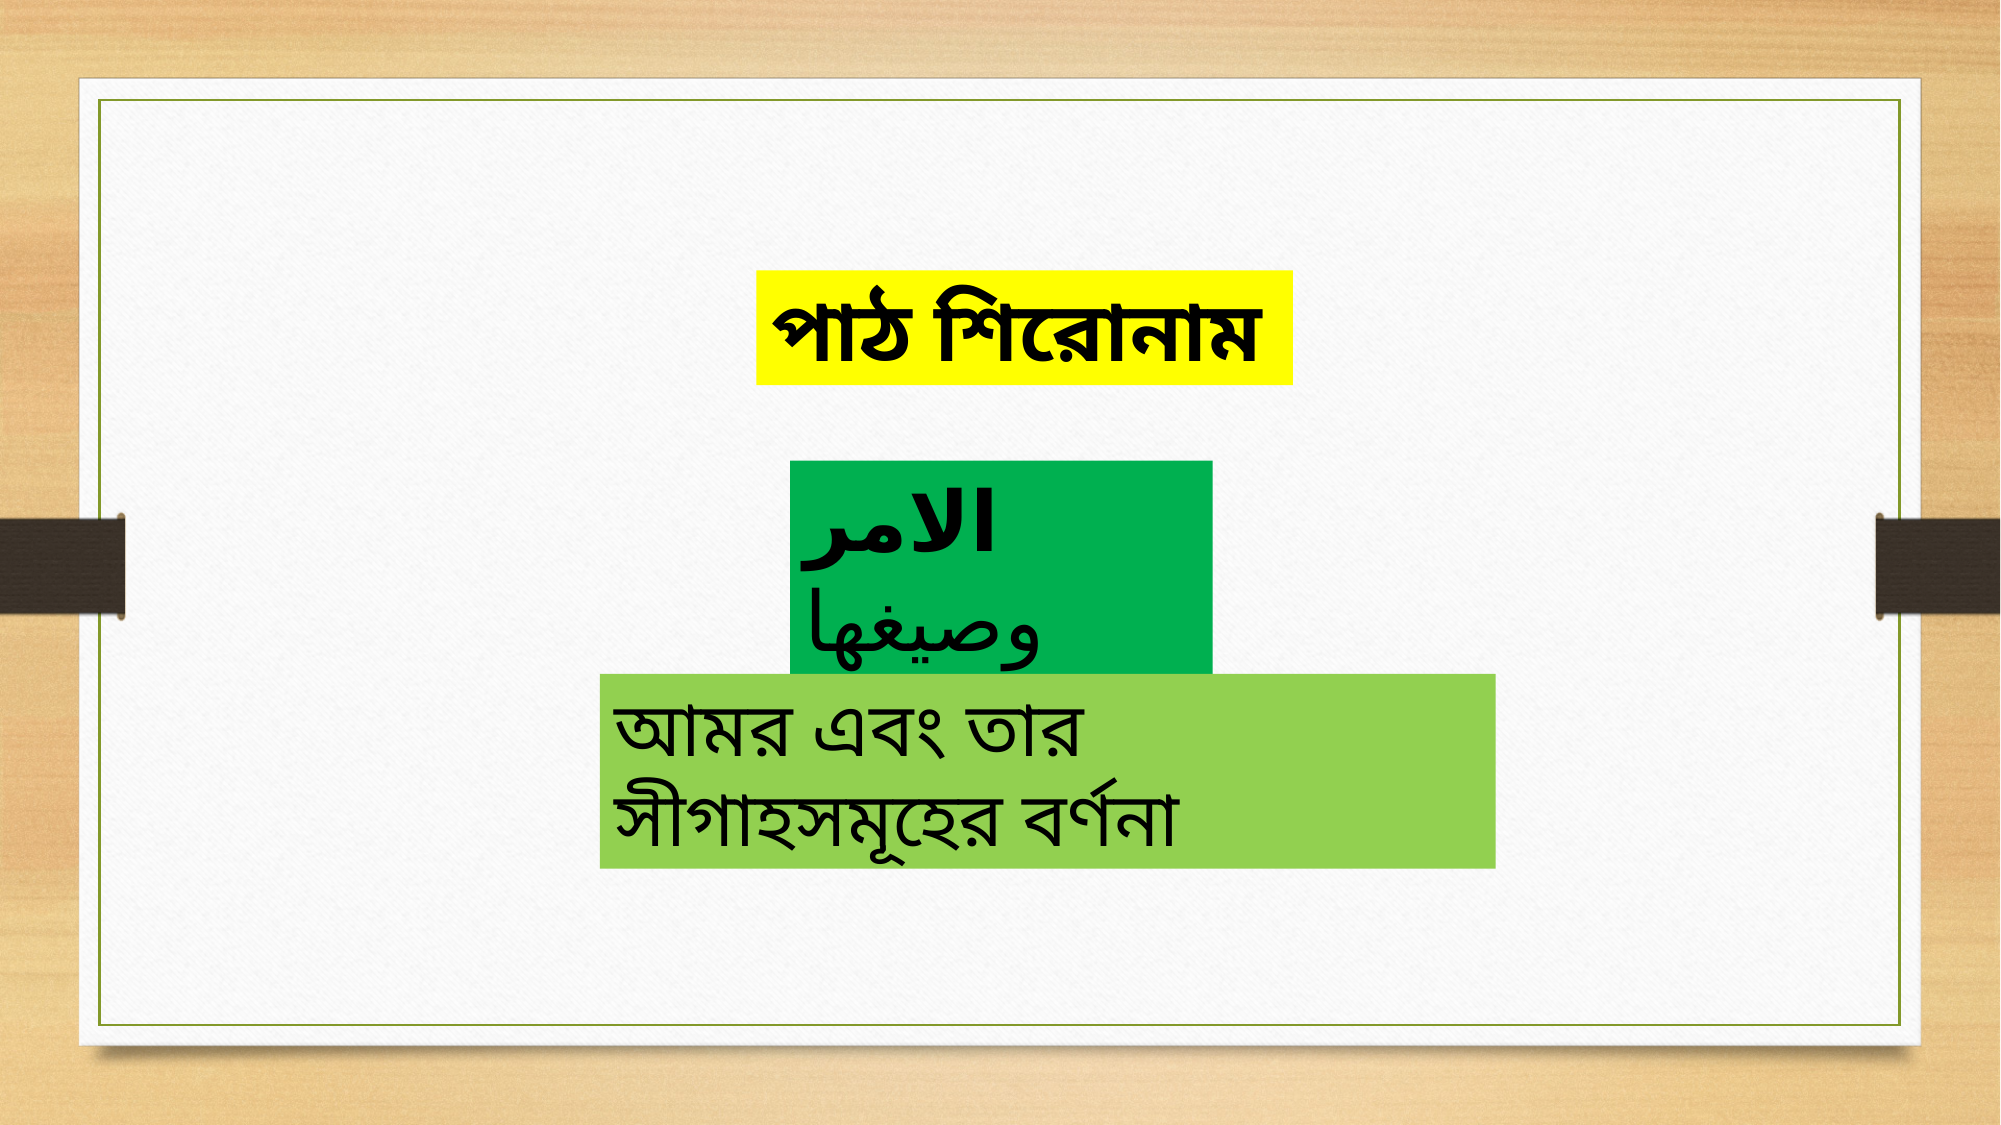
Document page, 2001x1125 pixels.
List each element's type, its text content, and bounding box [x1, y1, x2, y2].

picture [0, 0, 2001, 1125]
text_box আমর এবং তার সীগাহসমূহের বর্ণনা [599, 673, 1496, 869]
text_box الامر وصيغها [790, 460, 1213, 673]
text_box পাঠ শিরোনাম [756, 270, 1293, 386]
